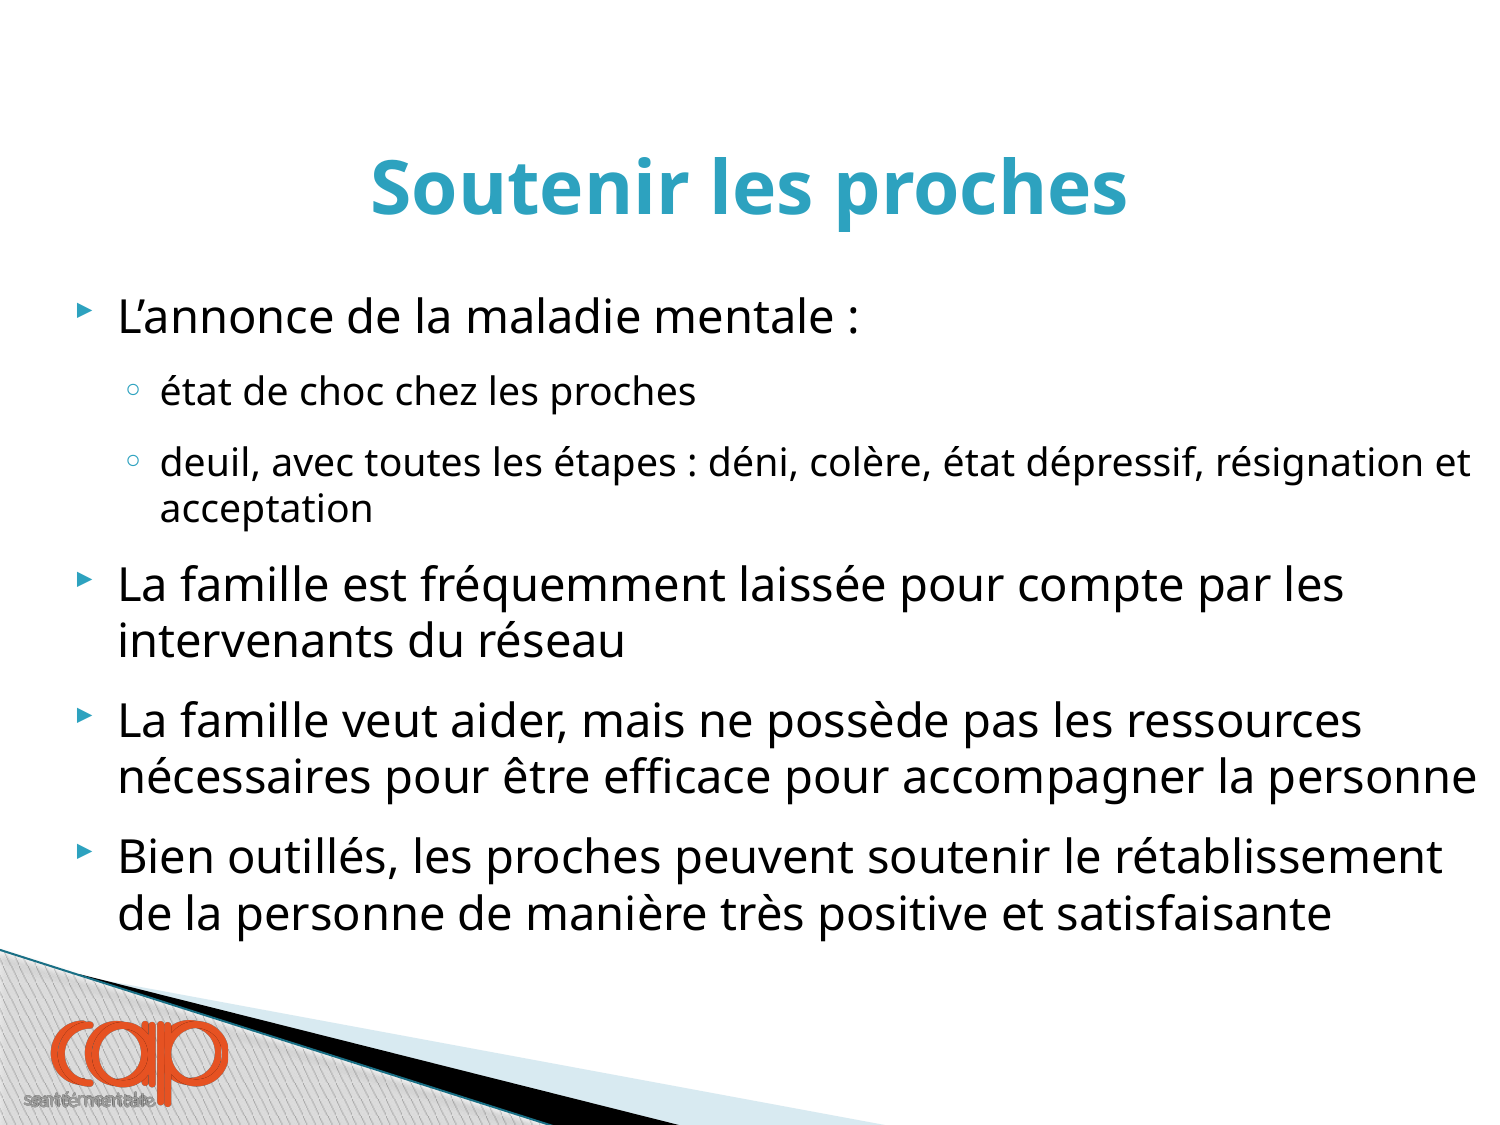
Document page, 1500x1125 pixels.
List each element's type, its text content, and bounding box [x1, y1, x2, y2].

picture [19, 1020, 229, 1113]
list L’annonce de la maladie mentale : état de choc chez les proches deuil, avec toutes les étapes : déni, colère, état dépressif, résignation et acceptation La famille est fréquemment laissée pour compte par les intervenants du réseau La famille veut aider, mais ne possède pas les ressources nécessaires pour être efficace pour accompagner la personne Bien outillés, les proches peuvent soutenir le rétablissement de la personne de manière très positive et satisfaisante [41, 278, 1500, 1000]
title Soutenir les proches [75, 90, 1425, 278]
